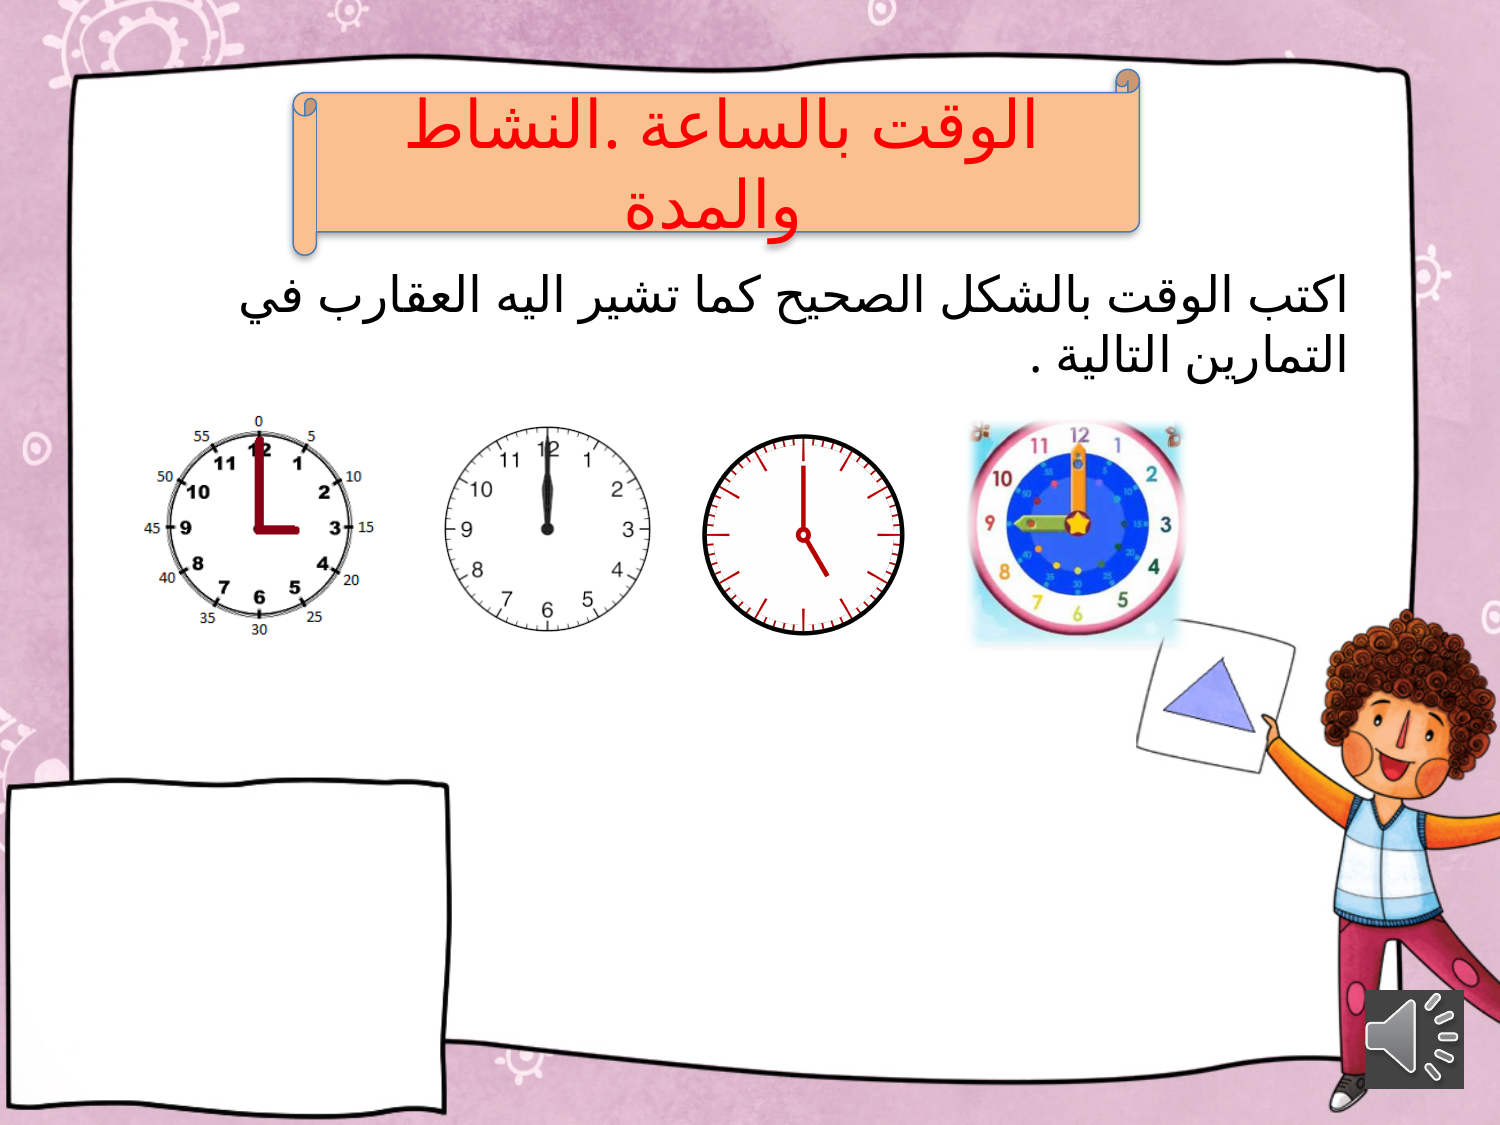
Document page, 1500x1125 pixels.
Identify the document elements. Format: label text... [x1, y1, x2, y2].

text_box الوقت بالساعة .النشاط والمدة [292, 68, 1141, 255]
picture [0, 0, 1500, 1125]
text_box اكتب الوقت بالشكل الصحيح كما تشير اليه العقارب في التمارين التالية . [76, 255, 1365, 450]
